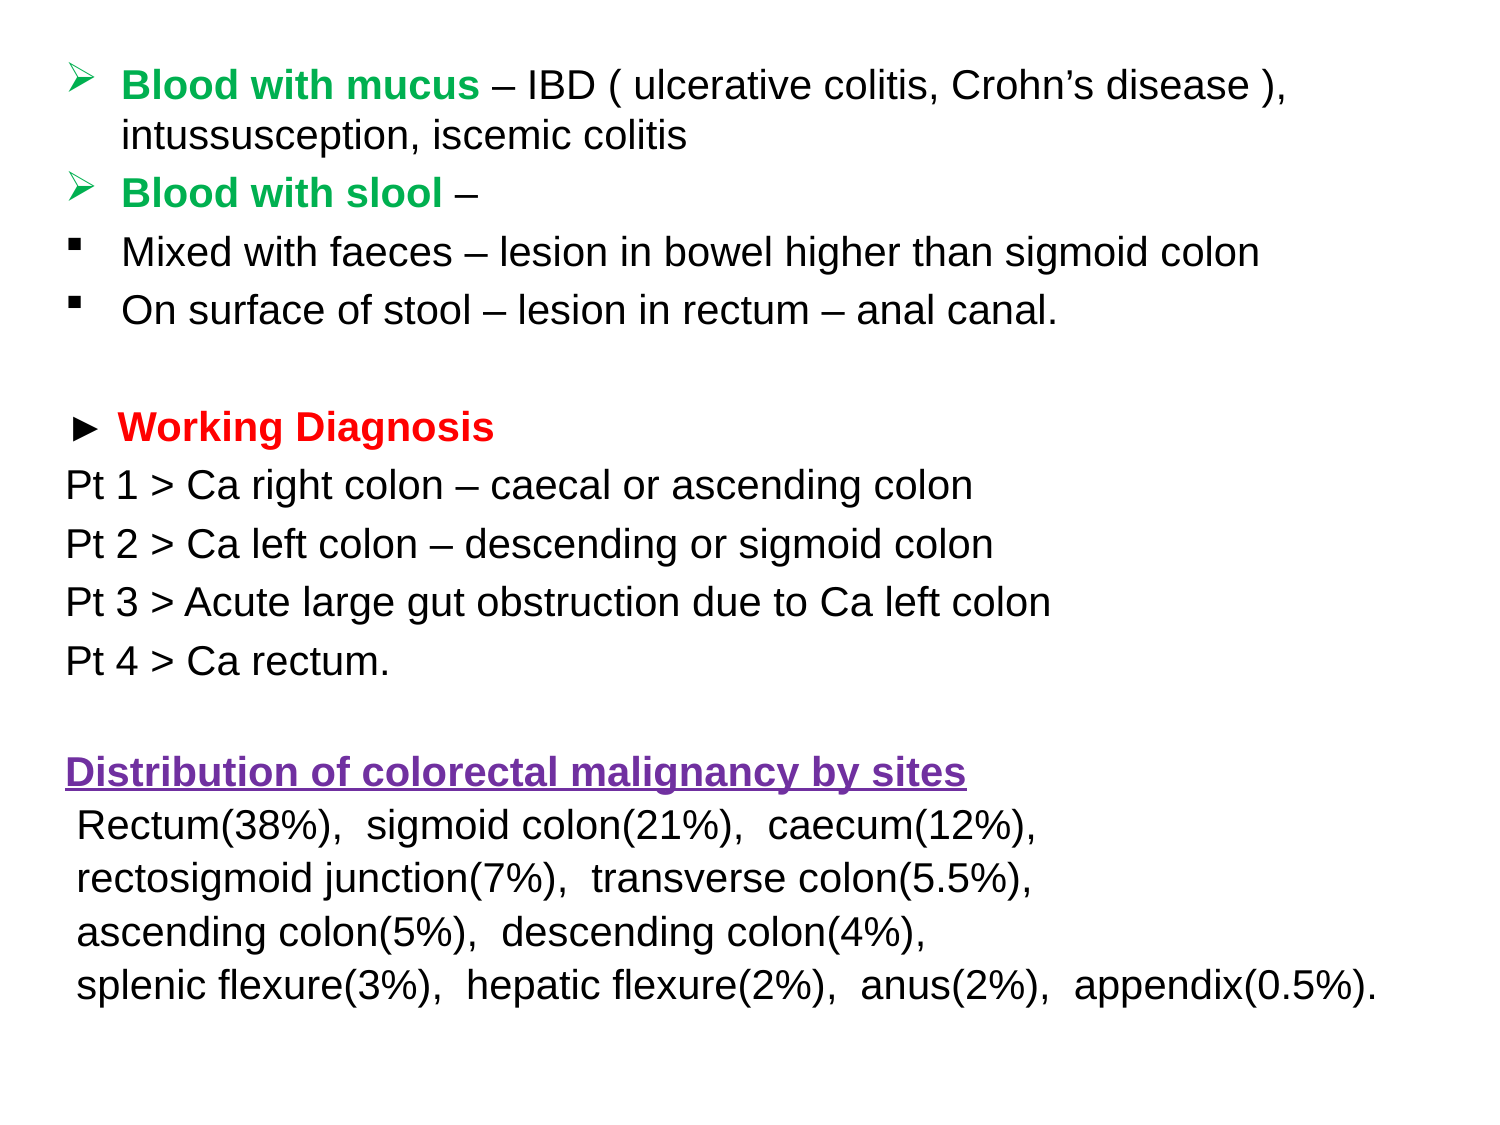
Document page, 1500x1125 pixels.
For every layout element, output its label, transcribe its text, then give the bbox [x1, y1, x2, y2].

list Blood with mucus – IBD ( ulcerative colitis, Crohn’s disease ), intussusception, iscemic colitis Blood with slool – Mixed with faeces – lesion in bowel higher than sigmoid colon On surface of stool – lesion in rectum – anal canal. ► Working Diagnosis Pt 1 > Ca right colon – caecal or ascending colon Pt 2 > Ca left colon – descending or sigmoid colon Pt 3 > Acute large gut obstruction due to Ca left colon Pt 4 > Ca rectum. Distribution of colorectal malignancy by sites Rectum(38%), sigmoid colon(21%), caecum(12%), rectosigmoid junction(7%), transverse colon(5.5%), ascending colon(5%), descending colon(4%), splenic flexure(3%), hepatic flexure(2%), anus(2%), appendix(0.5%). [50, 50, 1450, 1088]
